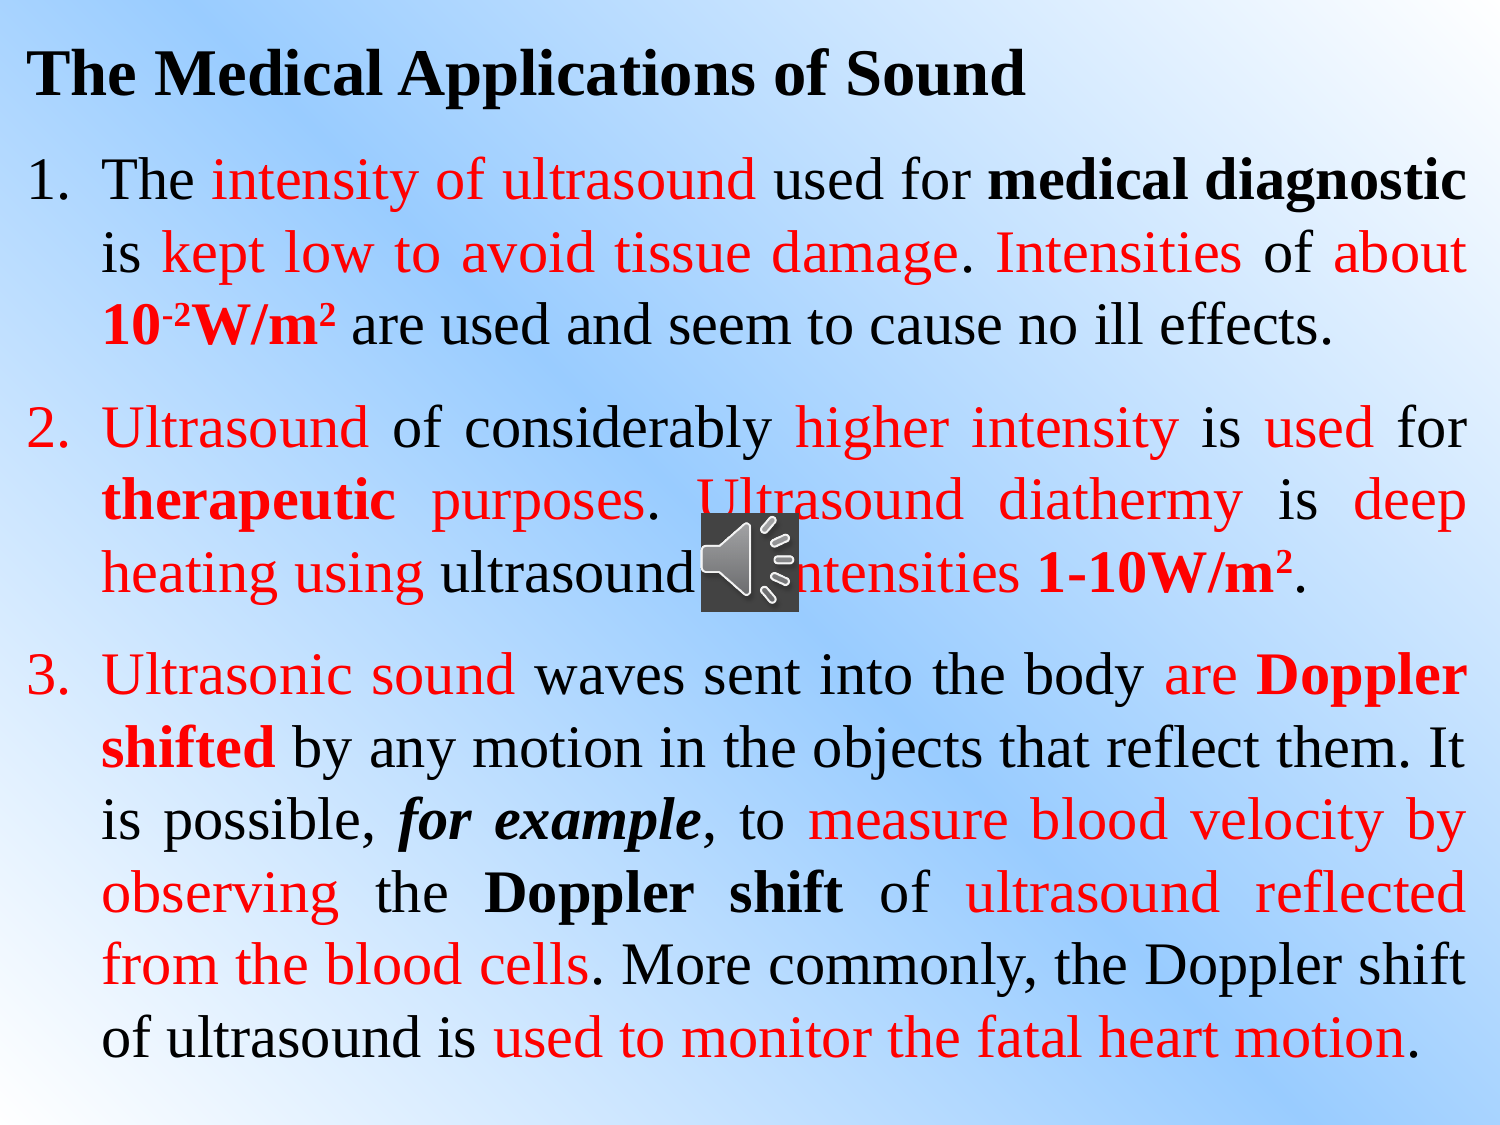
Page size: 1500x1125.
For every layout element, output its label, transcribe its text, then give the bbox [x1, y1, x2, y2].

text_box The Medical Applications of Sound The intensity of ultrasound used for medical diagnostic is kept low to avoid tissue damage. Intensities of about 10-2W/m2 are used and seem to cause no ill effects. Ultrasound of considerably higher intensity is used for therapeutic purposes. Ultrasound diathermy is deep heating using ultrasound of intensities 1-10W/m2. Ultrasonic sound waves sent into the body are Doppler shifted by any motion in the objects that reflect them. It is possible, for example, to measure blood velocity by observing the Doppler shift of ultrasound reflected from the blood cells. More commonly, the Doppler shift of ultrasound is used to monitor the fatal heart motion. [11, 21, 1483, 1077]
picture [699, 512, 801, 613]
